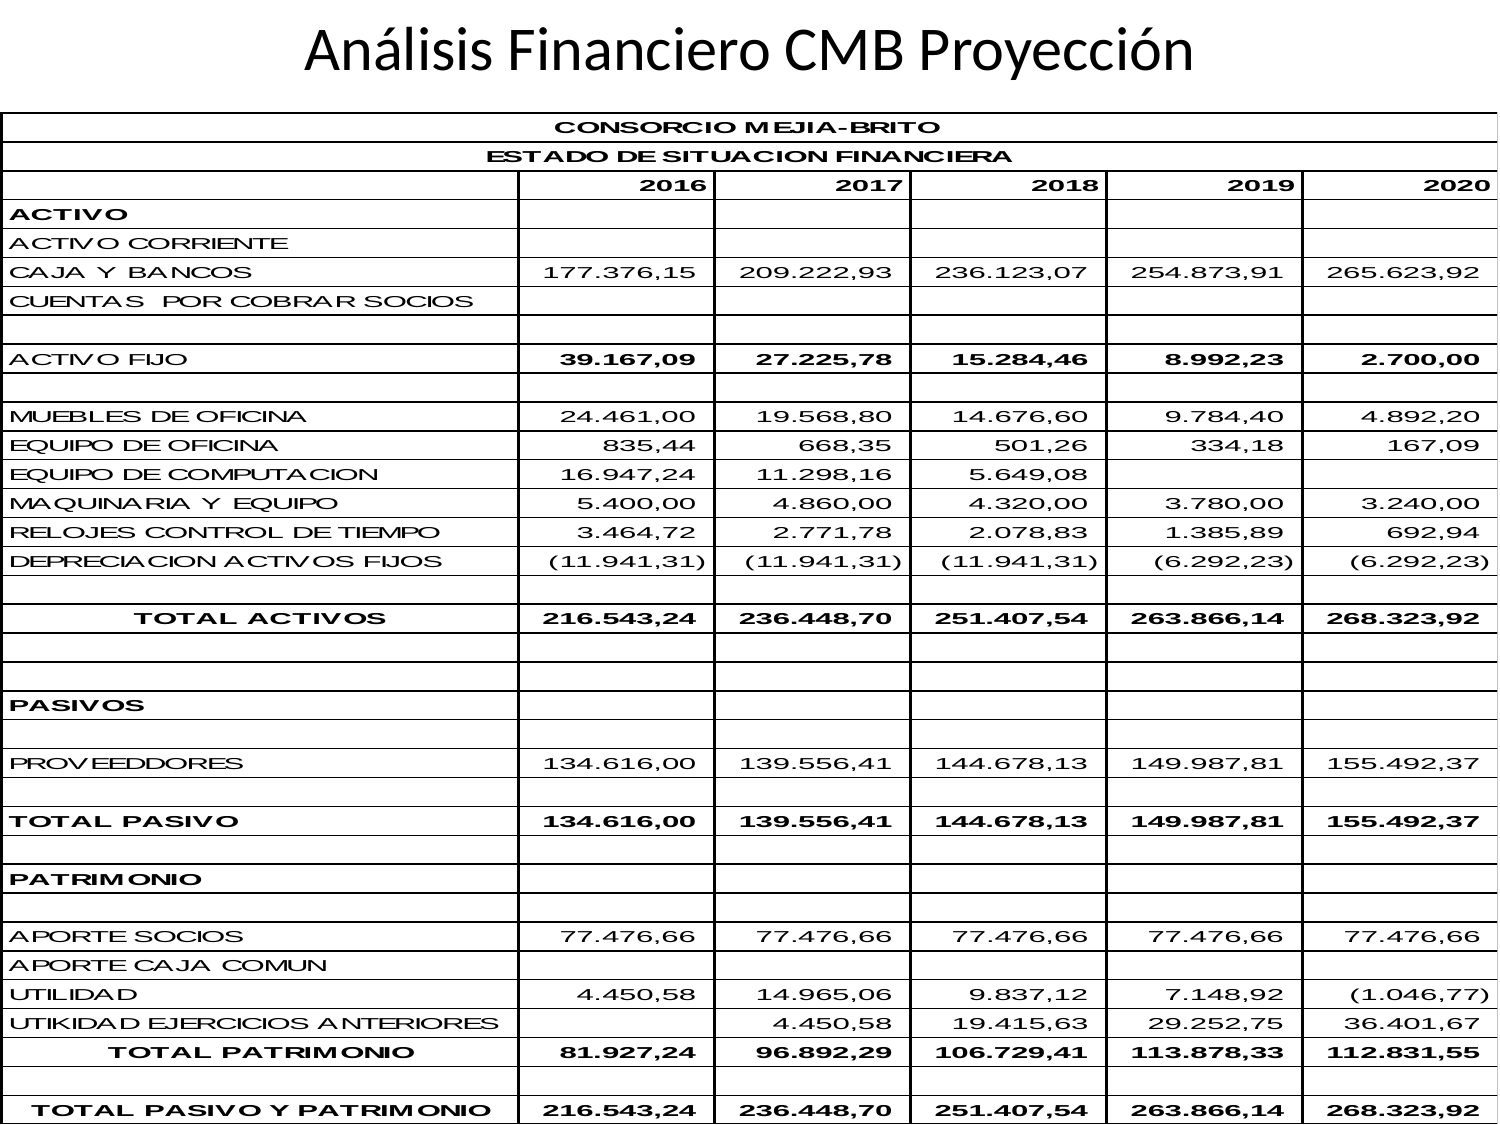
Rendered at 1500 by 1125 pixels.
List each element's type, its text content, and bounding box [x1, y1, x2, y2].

picture [0, 112, 1500, 1125]
text_box Análisis Financiero CMB Proyección [0, 0, 1500, 91]
